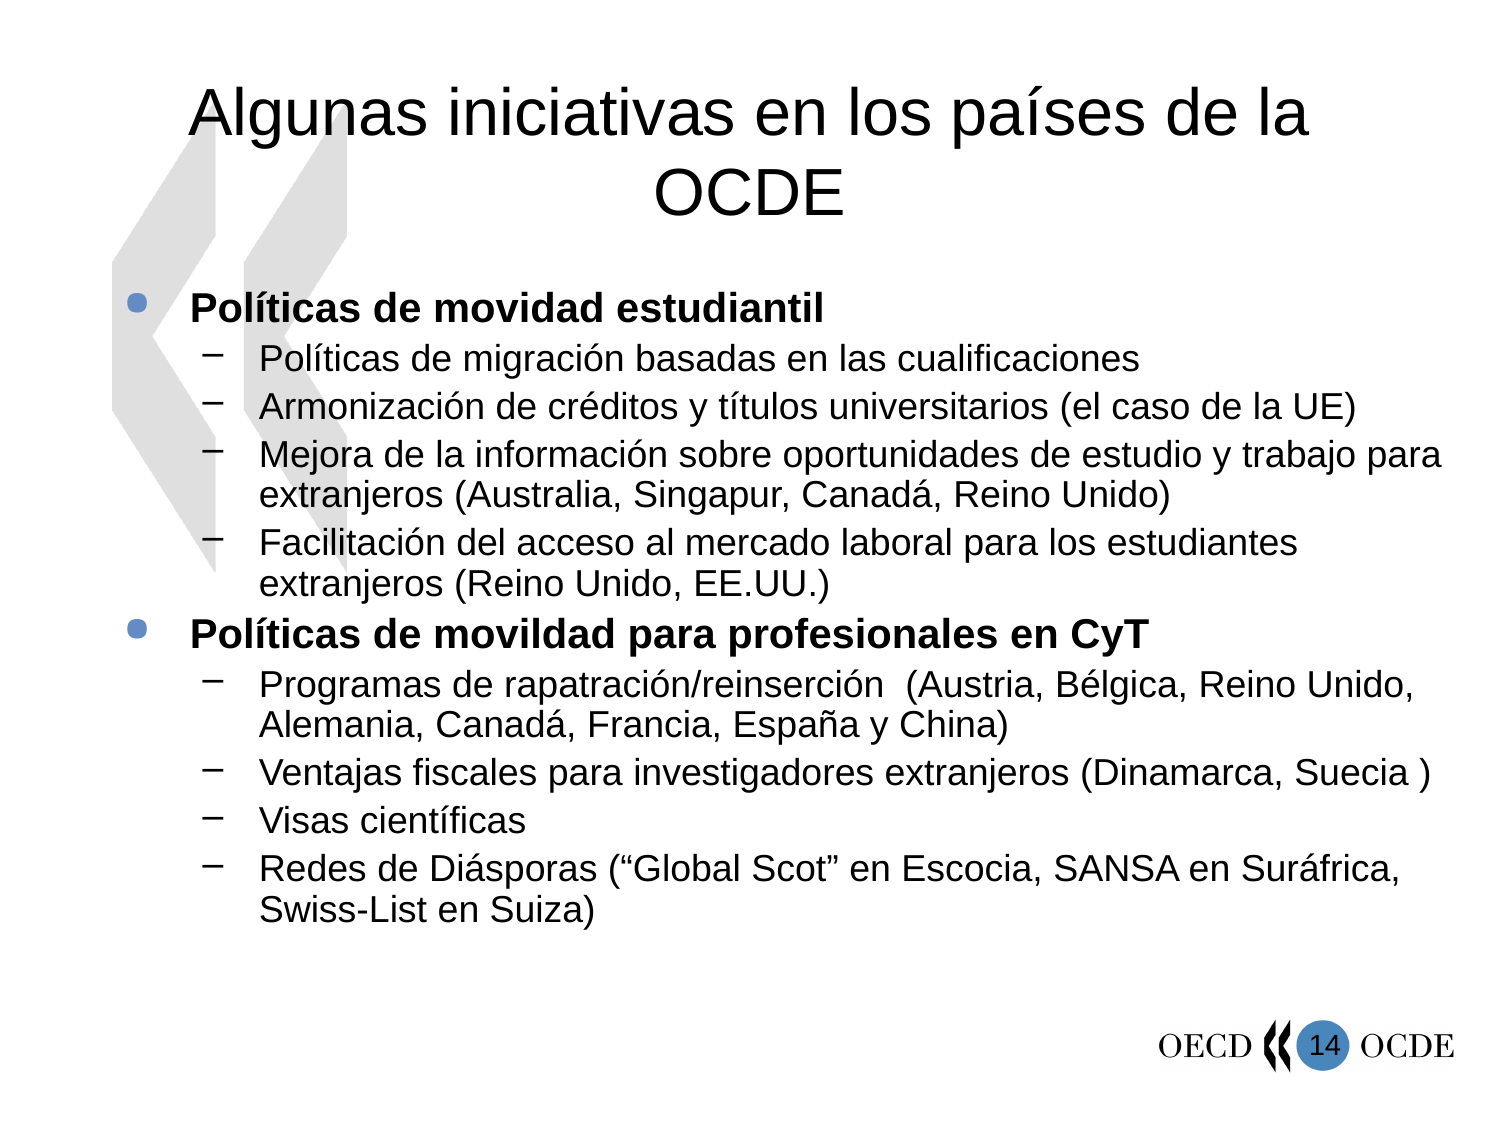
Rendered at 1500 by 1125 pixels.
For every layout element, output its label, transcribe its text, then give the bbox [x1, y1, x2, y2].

title Algunas iniciativas en los países de la OCDE [111, 54, 1388, 243]
picture [1156, 1067, 1456, 1074]
list Políticas de movidad estudiantil Políticas de migración basadas en las cualificaciones Armonización de créditos y títulos universitarios (el caso de la UE) Mejora de la información sobre oportunidades de estudio y trabajo para extranjeros (Australia, Singapur, Canadá, Reino Unido) Facilitación del acceso al mercado laboral para los estudiantes extranjeros (Reino Unido, EE.UU.) Políticas de movildad para profesionales en CyT Programas de rapatración/reinserción (Austria, Bélgica, Reino Unido, Alemania, Canadá, Francia, España y China) Ventajas fiscales para investigadores extranjeros (Dinamarca, Suecia ) Visas científicas Redes de Diásporas (“Global Scot” en Escocia, SANSA en Suráfrica, Swiss-List en Suiza) [112, 278, 1466, 1067]
